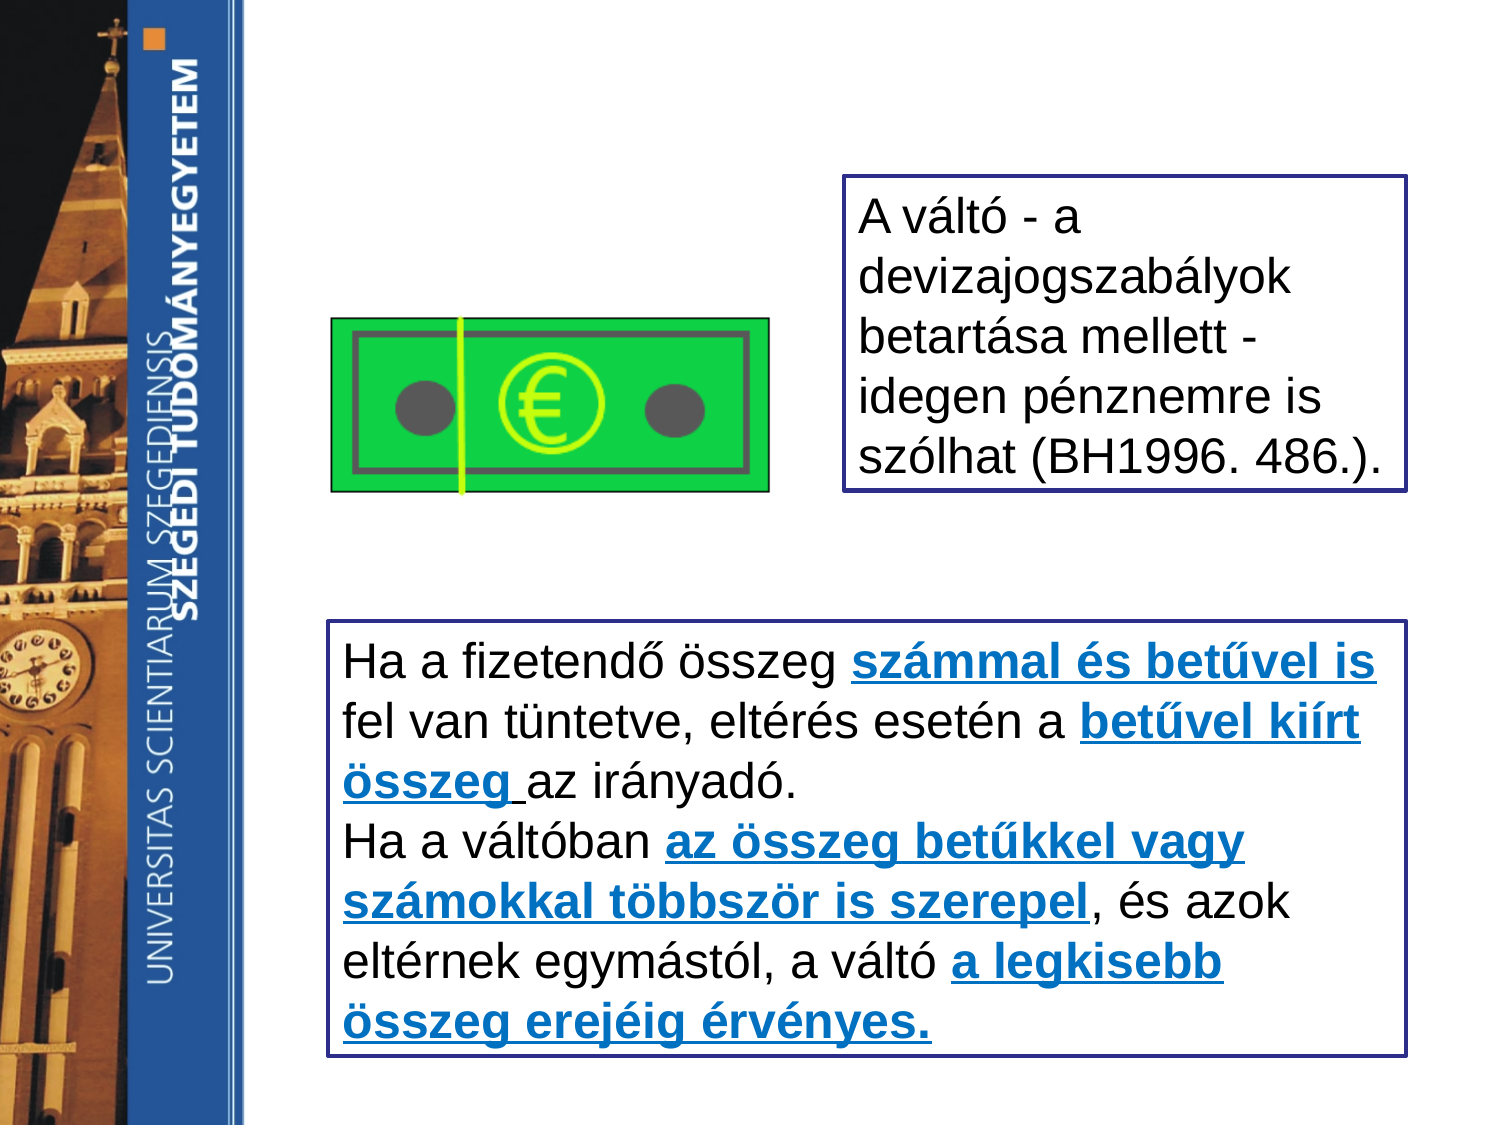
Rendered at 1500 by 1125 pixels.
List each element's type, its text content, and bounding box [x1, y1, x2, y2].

text_box A váltó - a devizajogszabályok betartása mellett - idegen pénznemre is szólhat (BH1996. 486.). [842, 174, 1408, 493]
text_box Ha a fizetendő összeg számmal és betűvel is fel van tüntetve, eltérés esetén a betűvel kiírt összeg az irányadó. Ha a váltóban az összeg betűkkel vagy számokkal többször is szerepel, és azok eltérnek egymástól, a váltó a legkisebb összeg erejéig érvényes. [326, 619, 1408, 1058]
picture [0, 0, 1500, 1125]
